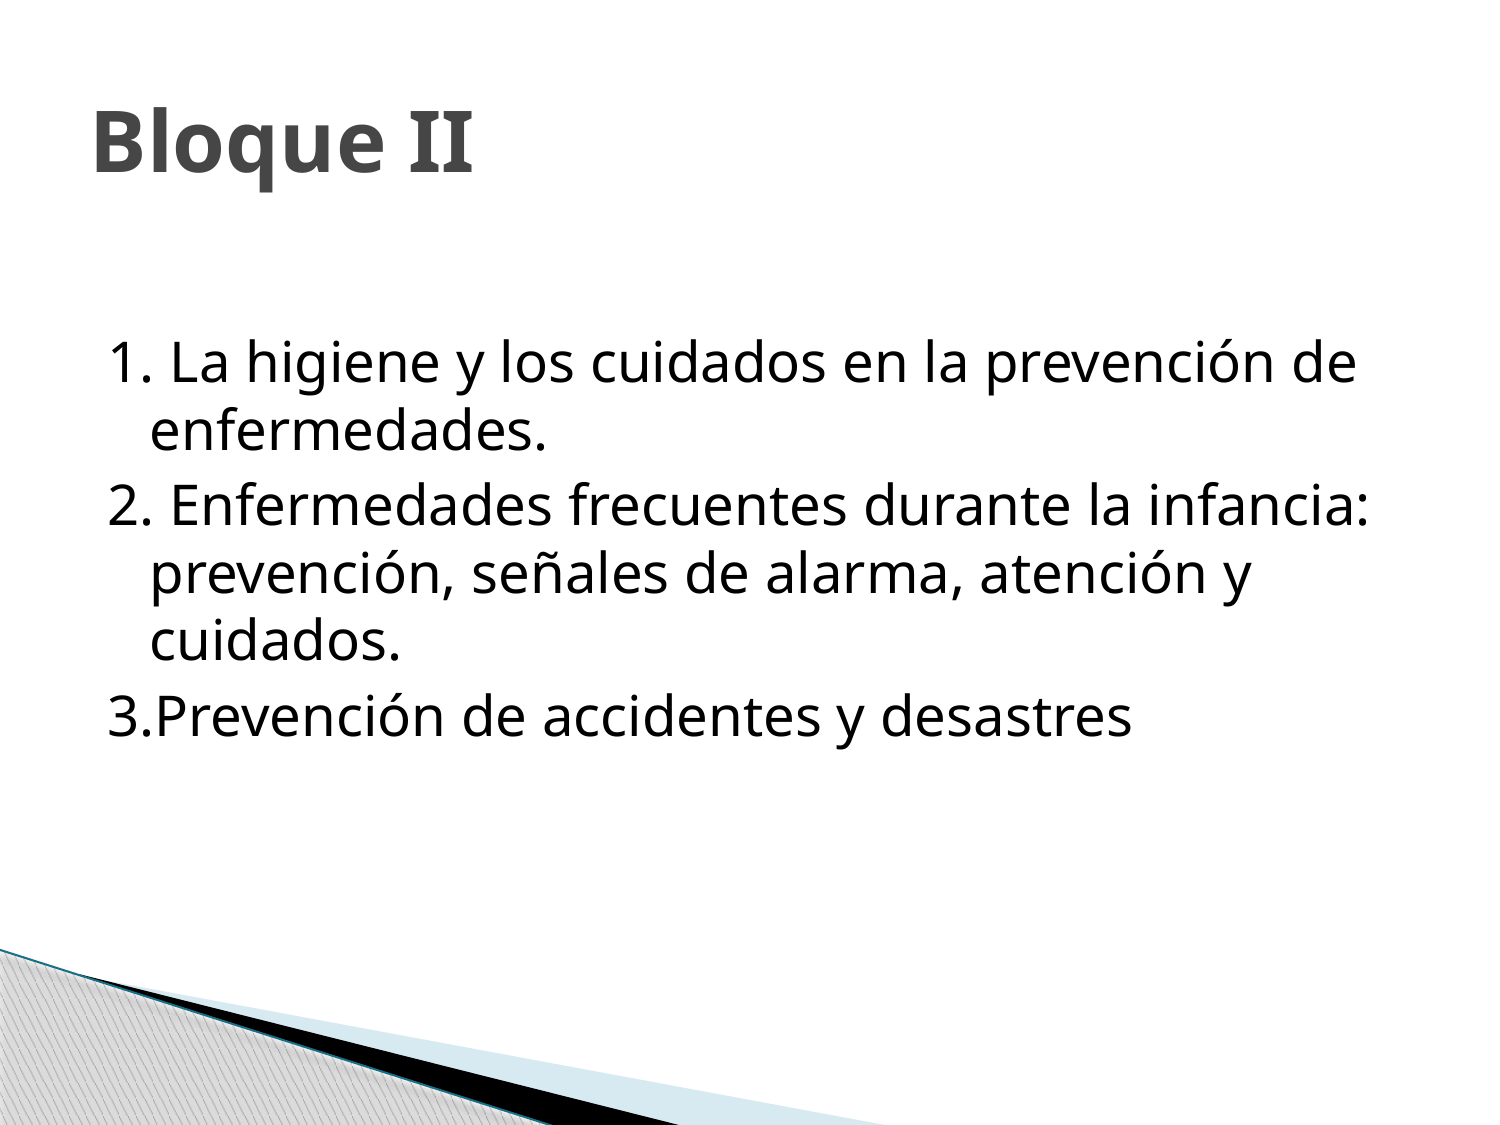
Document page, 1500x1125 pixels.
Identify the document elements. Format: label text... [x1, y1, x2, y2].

title Bloque II [75, 45, 1425, 233]
list 1. La higiene y los cuidados en la prevención de enfermedades. 2. Enfermedades frecuentes durante la infancia: prevención, señales de alarma, atención y cuidados. 3.Prevención de accidentes y desastres [75, 243, 1425, 986]
